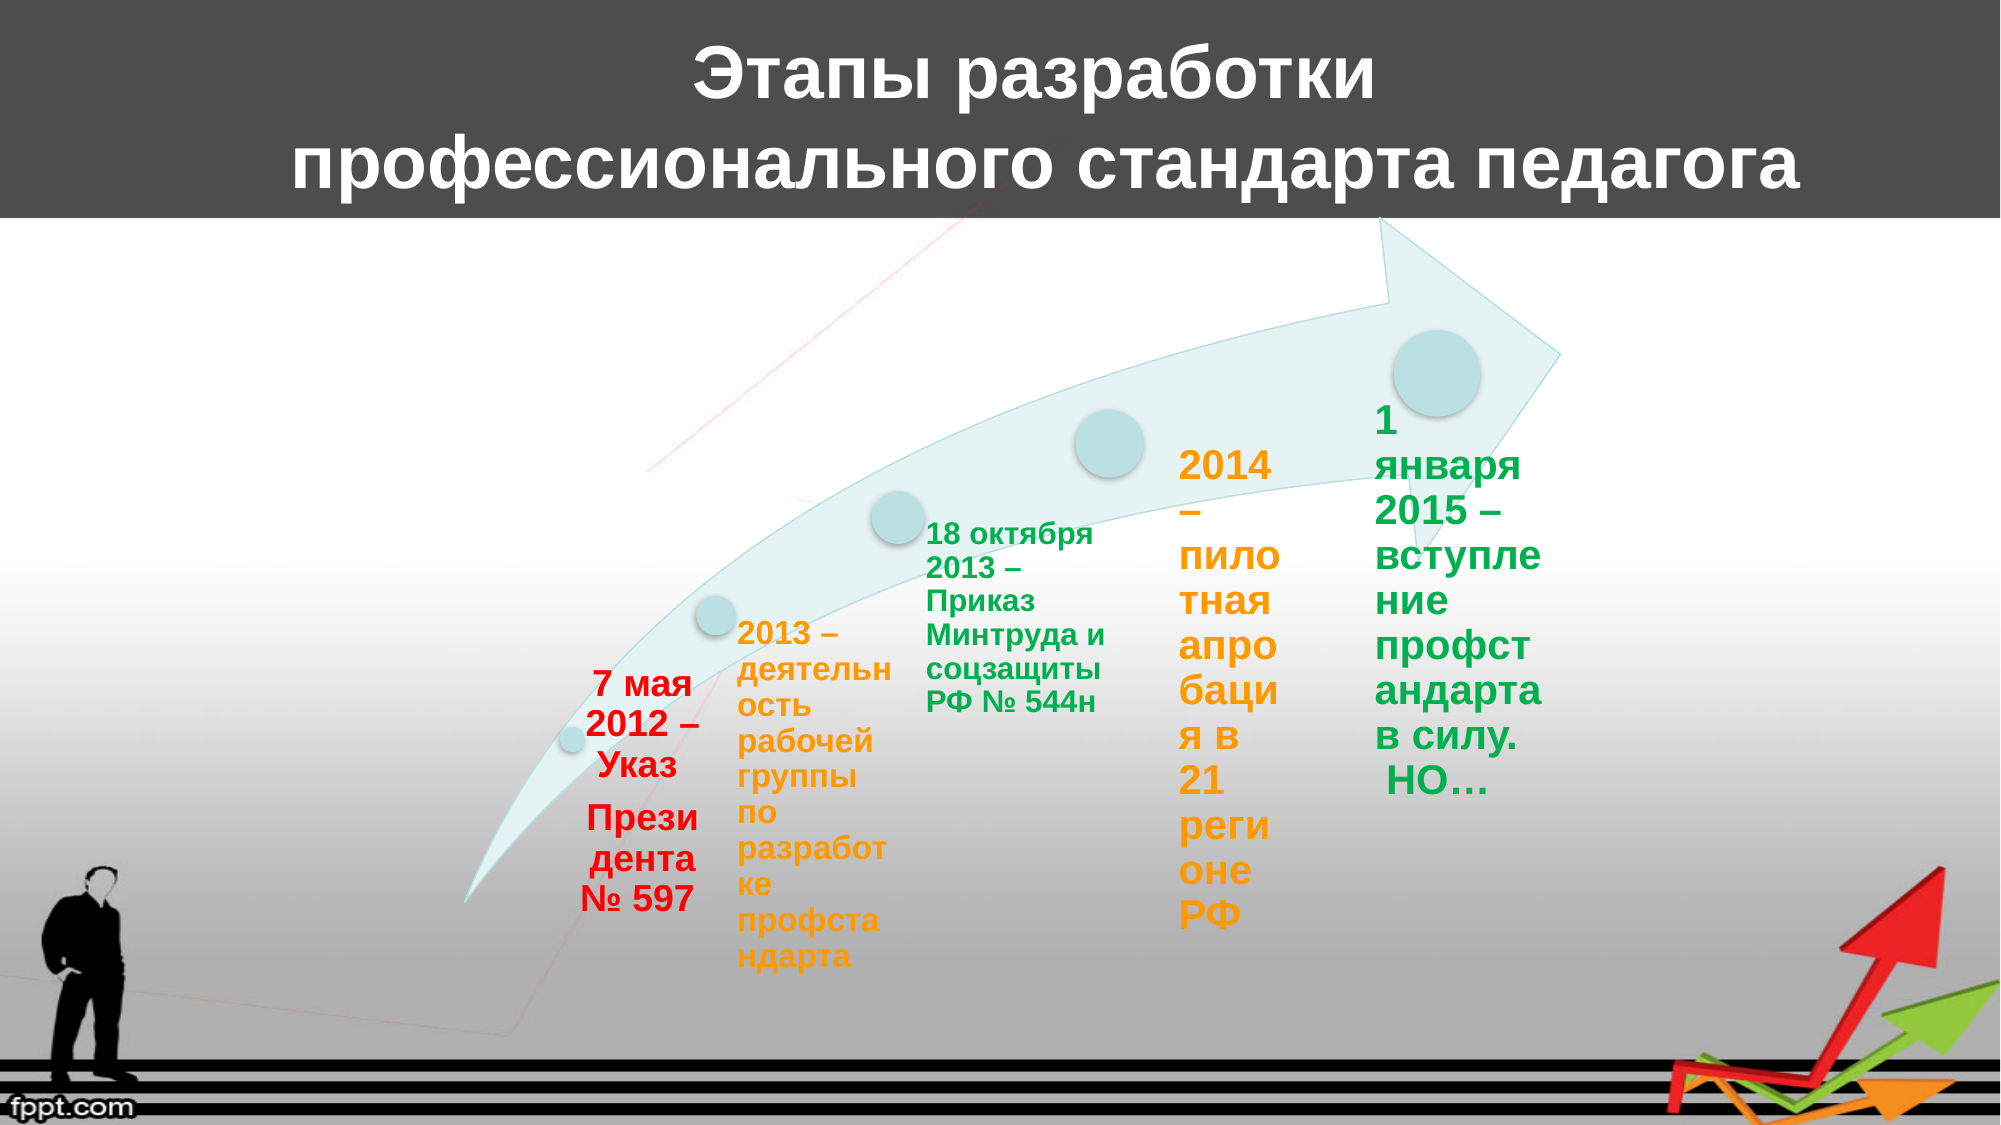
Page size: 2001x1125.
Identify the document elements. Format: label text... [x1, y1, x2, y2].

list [324, 255, 1676, 941]
title Этапы разработки профессионального стандарта педагога [200, 19, 1892, 208]
picture [0, 0, 2001, 1125]
